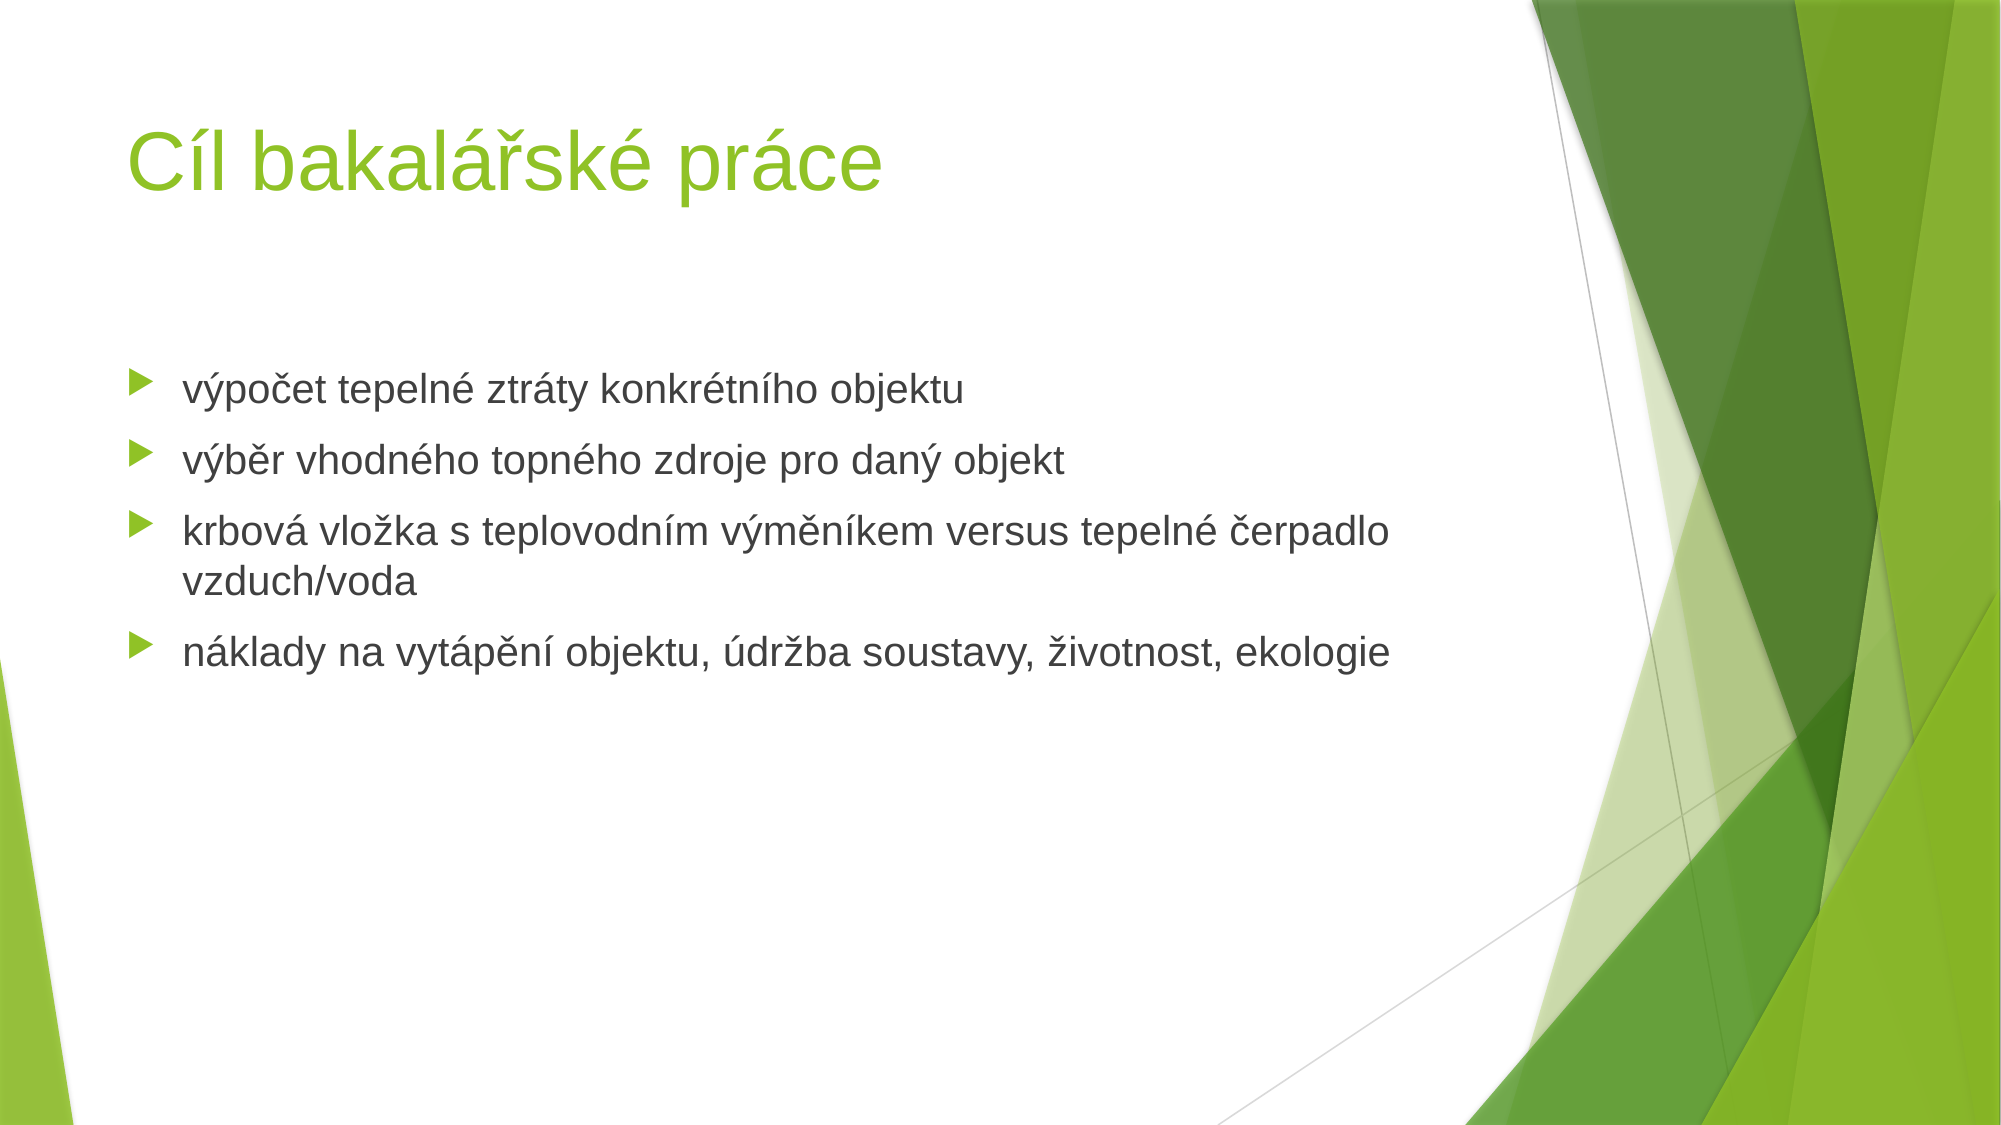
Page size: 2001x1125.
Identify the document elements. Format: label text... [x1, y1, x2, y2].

title Cíl bakalářské práce [111, 99, 1522, 317]
list výpočet tepelné ztráty konkrétního objektu výběr vhodného topného zdroje pro daný objekt krbová vložka s teplovodním výměníkem versus tepelné čerpadlo vzduch/voda náklady na vytápění objektu, údržba soustavy, životnost, ekologie [111, 354, 1522, 992]
